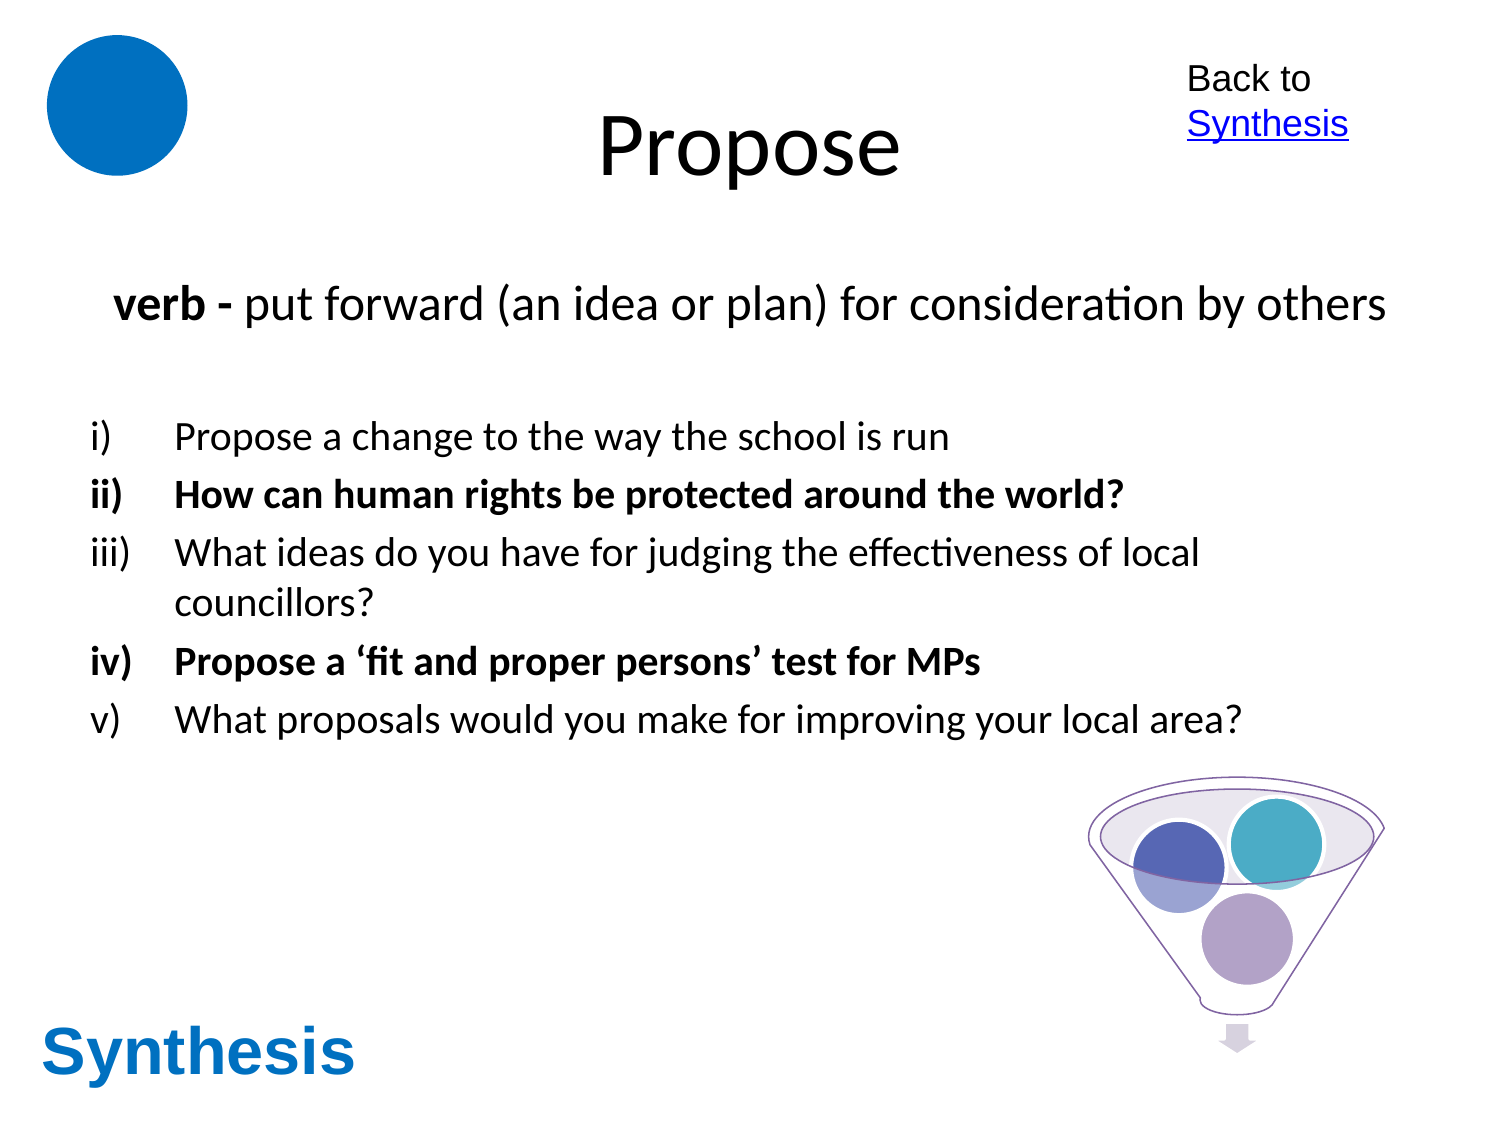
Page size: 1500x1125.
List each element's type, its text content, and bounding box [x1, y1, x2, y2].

title Propose [75, 45, 1425, 233]
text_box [974, 774, 1500, 1115]
list verb - put forward (an idea or plan) for consideration by others Propose a change to the way the school is run How can human rights be protected around the world? What ideas do you have for judging the effectiveness of local councillors? Propose a ‘fit and proper persons’ test for MPs What proposals would you make for improving your local area? [75, 262, 1425, 1005]
text_box [44, 32, 190, 178]
text_box Back to Synthesis [1171, 46, 1465, 152]
text_box Synthesis [3, 1000, 395, 1095]
